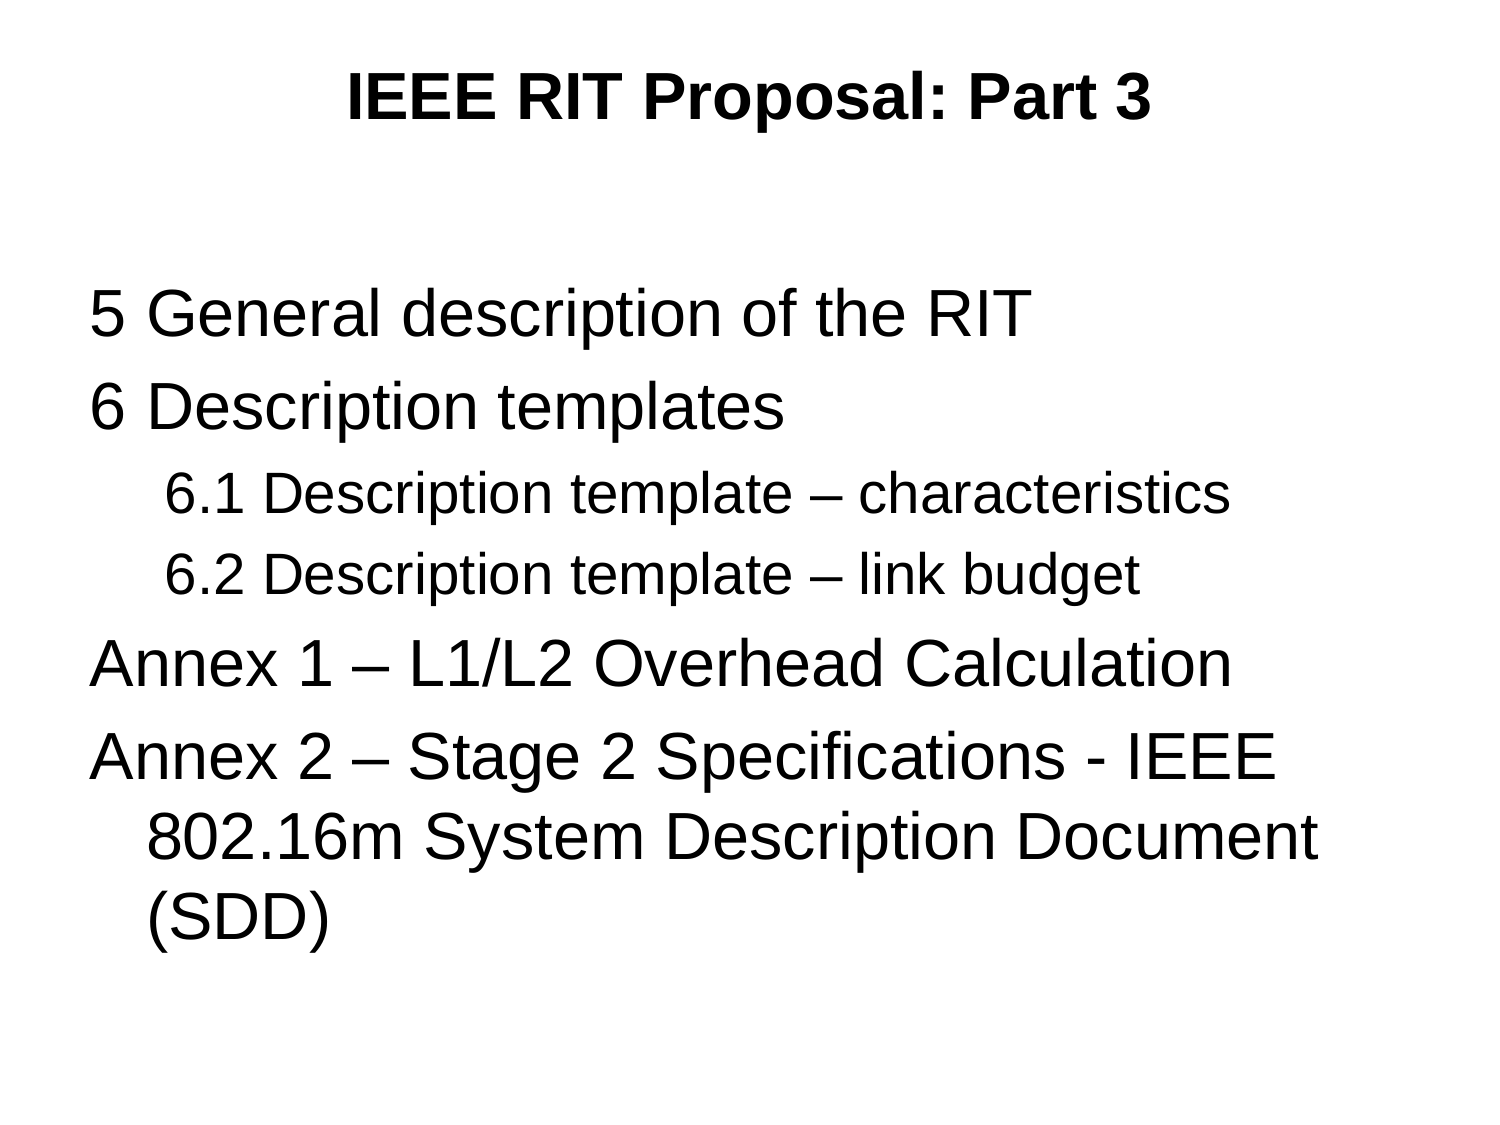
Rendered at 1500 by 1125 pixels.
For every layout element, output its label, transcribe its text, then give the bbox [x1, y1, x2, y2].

list 5 General description of the RIT 6 Description templates 6.1 Description template – characteristics 6.2 Description template – link budget Annex 1 – L1/L2 Overhead Calculation Annex 2 – Stage 2 Specifications - IEEE 802.16m System Description Document (SDD) [75, 262, 1425, 1005]
title IEEE RIT Proposal: Part 3 [75, 45, 1425, 233]
